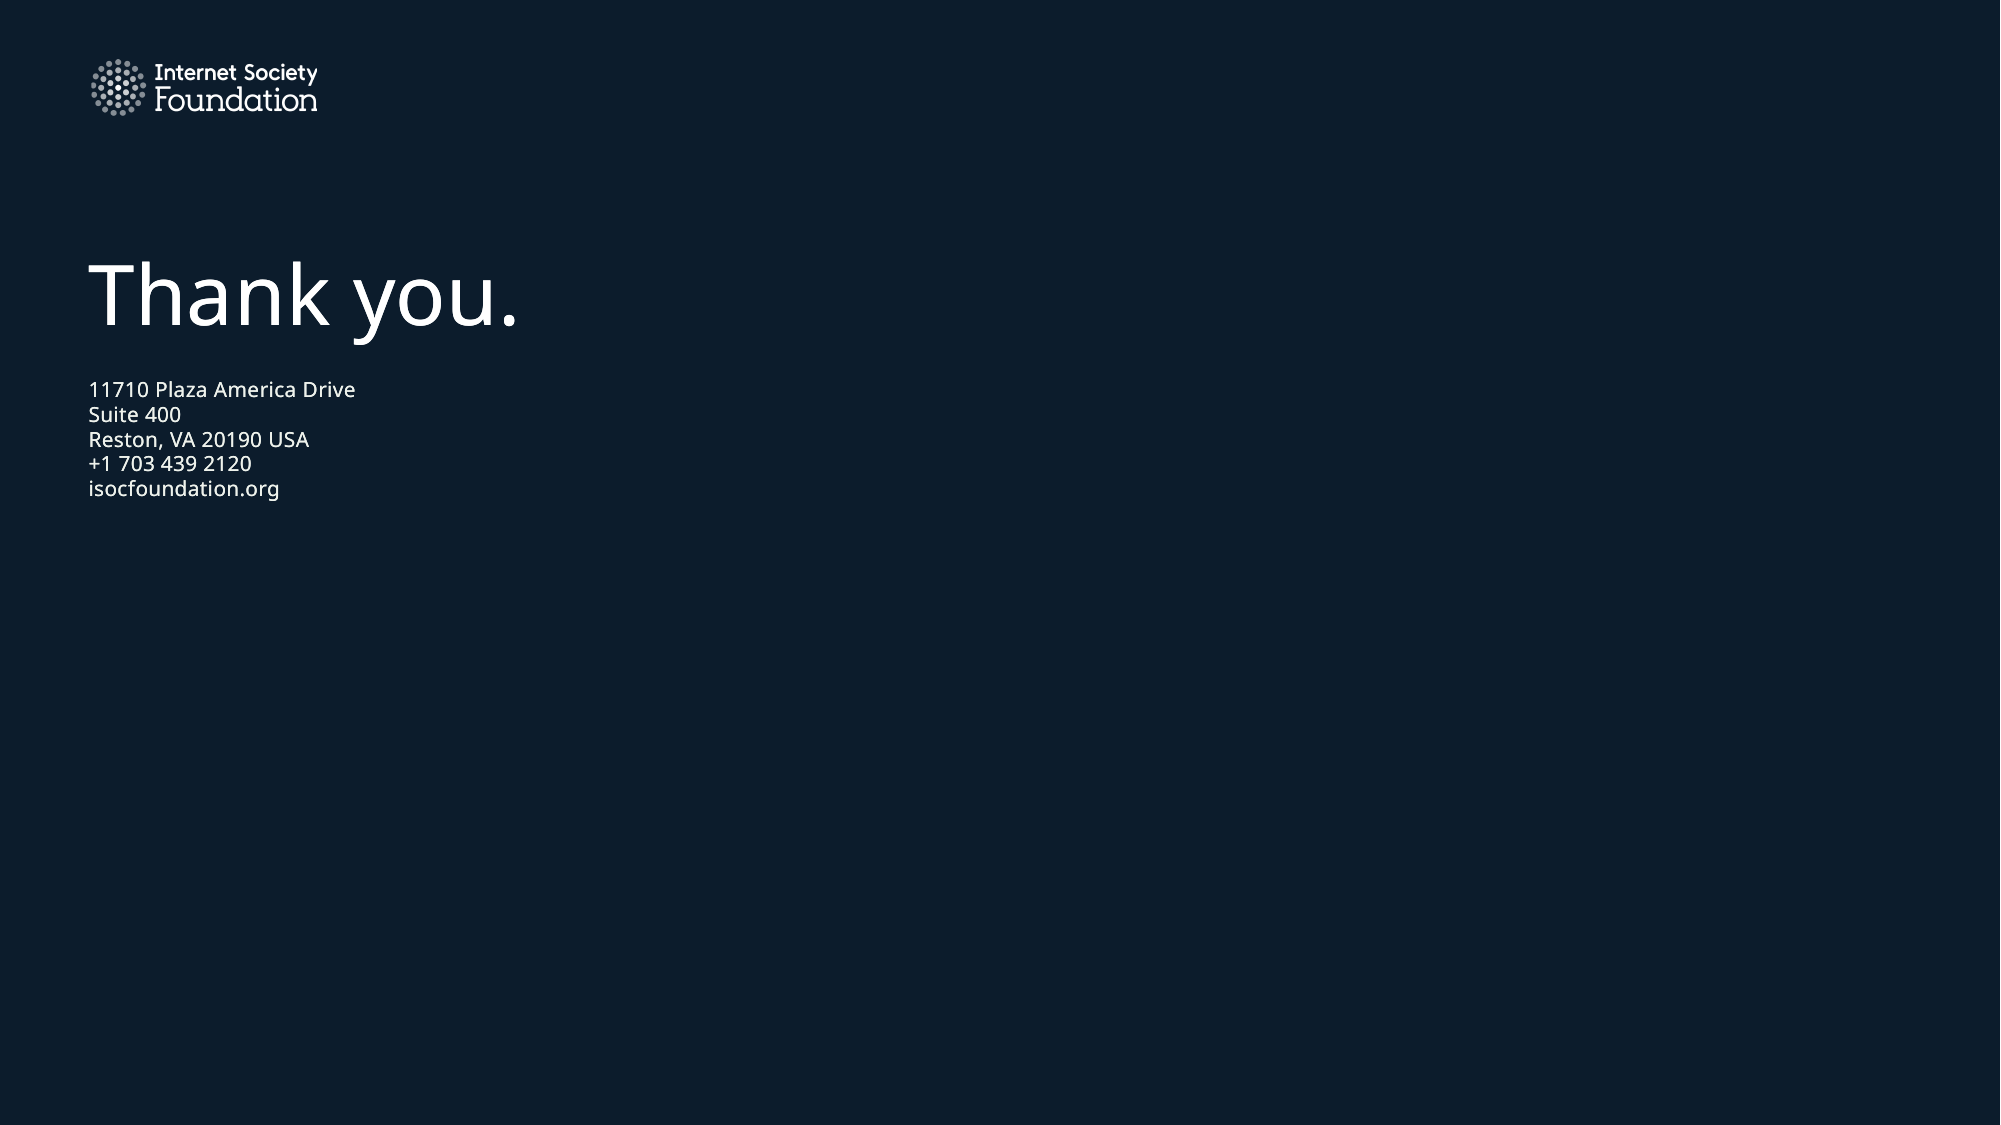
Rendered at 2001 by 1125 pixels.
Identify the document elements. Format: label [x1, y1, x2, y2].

picture [91, 59, 317, 116]
